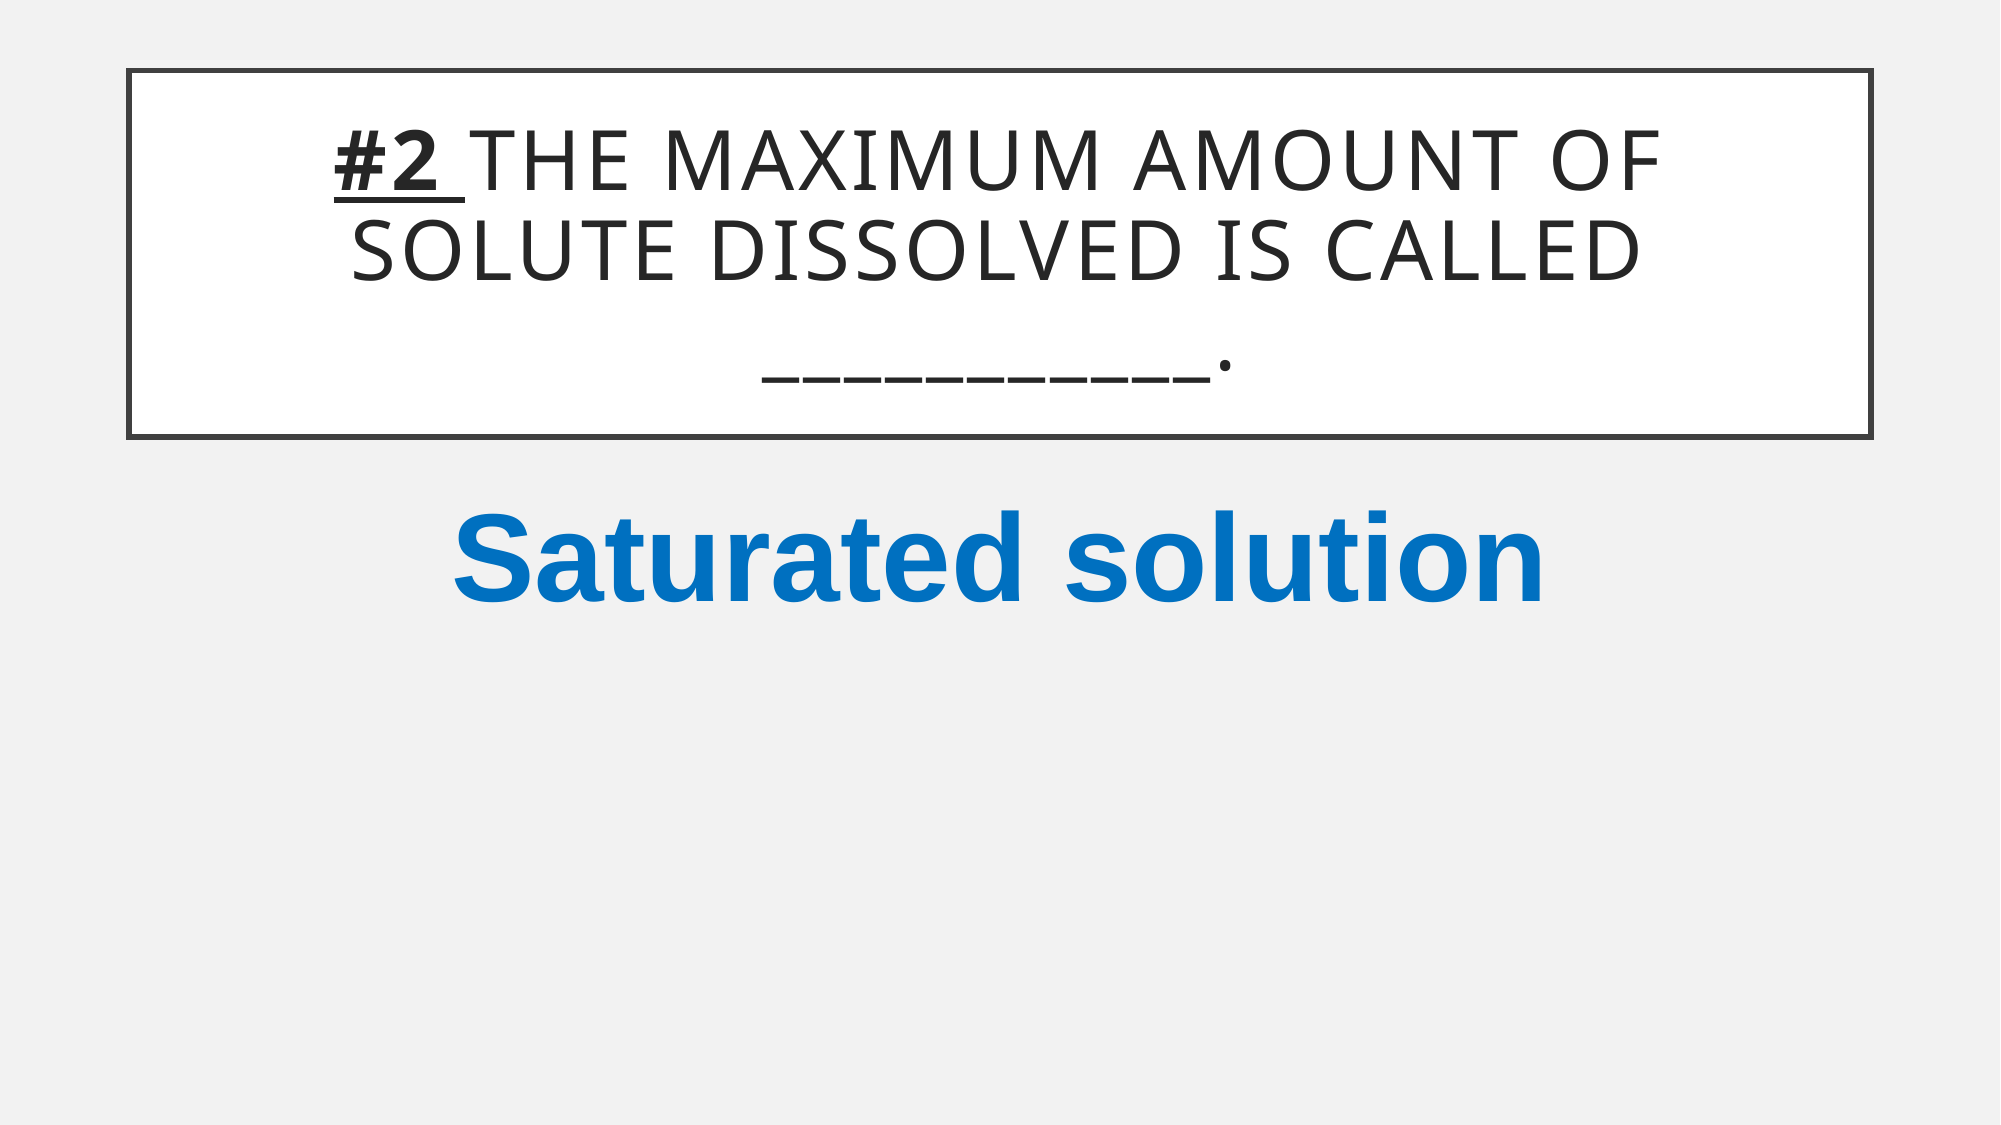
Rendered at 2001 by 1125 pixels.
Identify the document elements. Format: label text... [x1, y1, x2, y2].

title #2 The maximum amount of solute dissolved is called ___________. [126, 68, 1874, 440]
list Saturated solution [128, 469, 1871, 1035]
